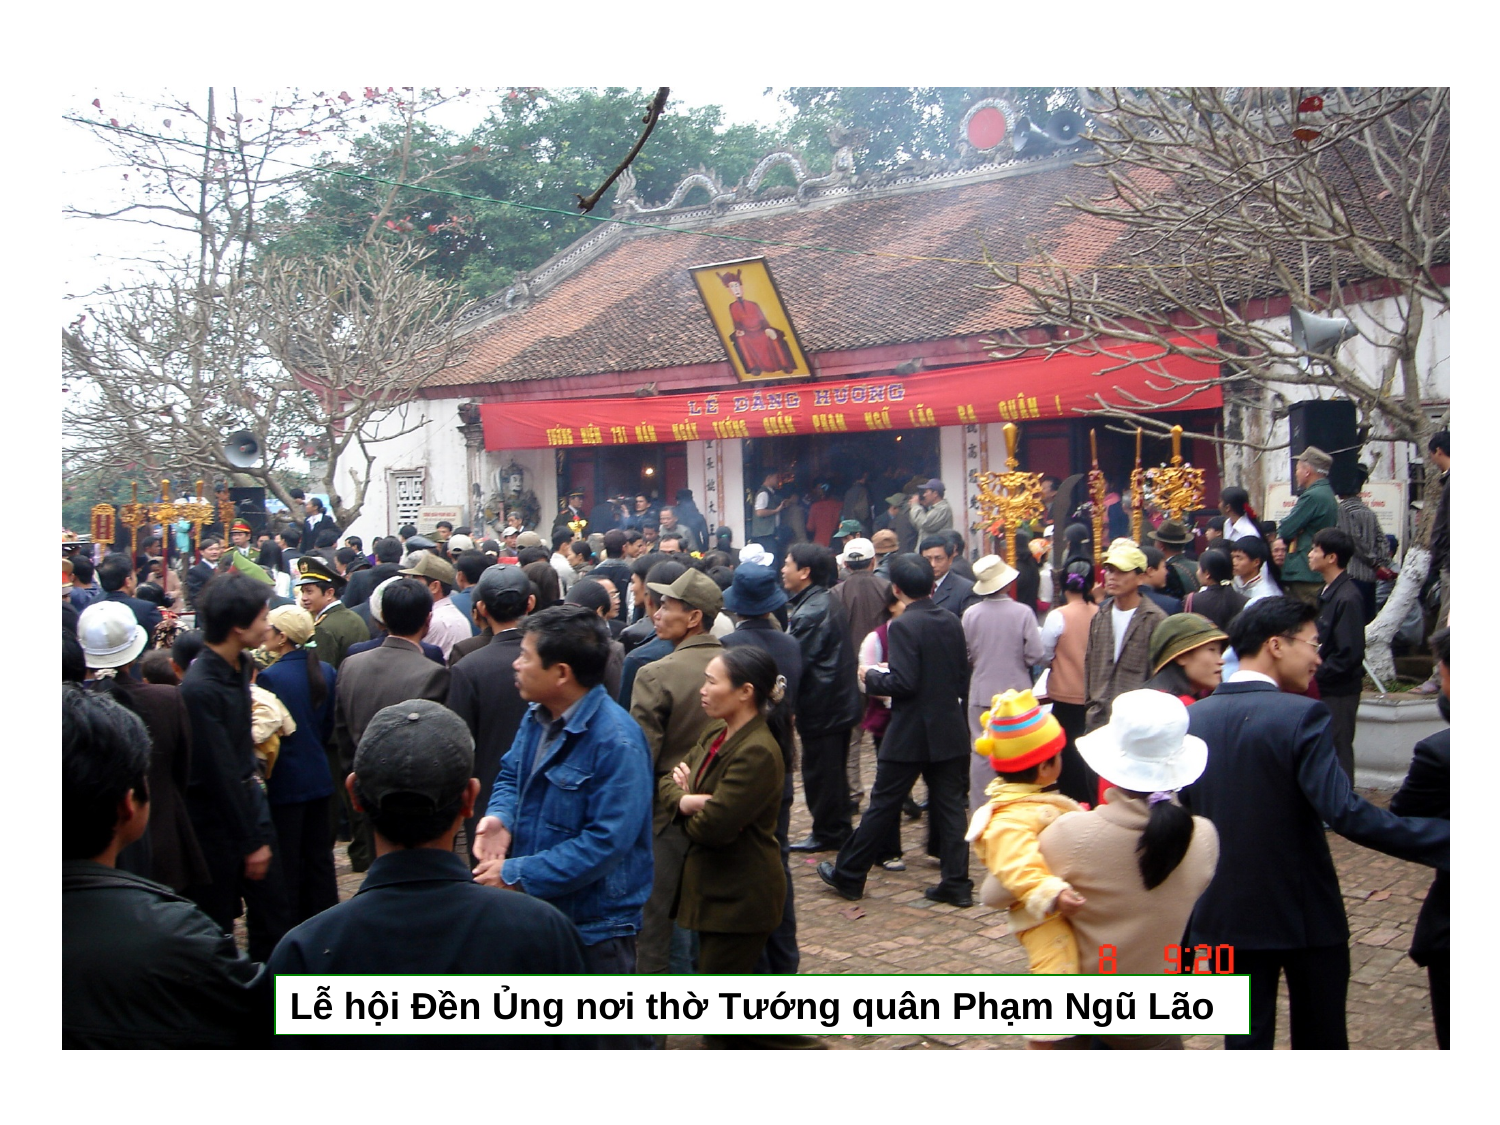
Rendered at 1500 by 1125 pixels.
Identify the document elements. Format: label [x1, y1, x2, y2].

text_box [62, 87, 1451, 1051]
